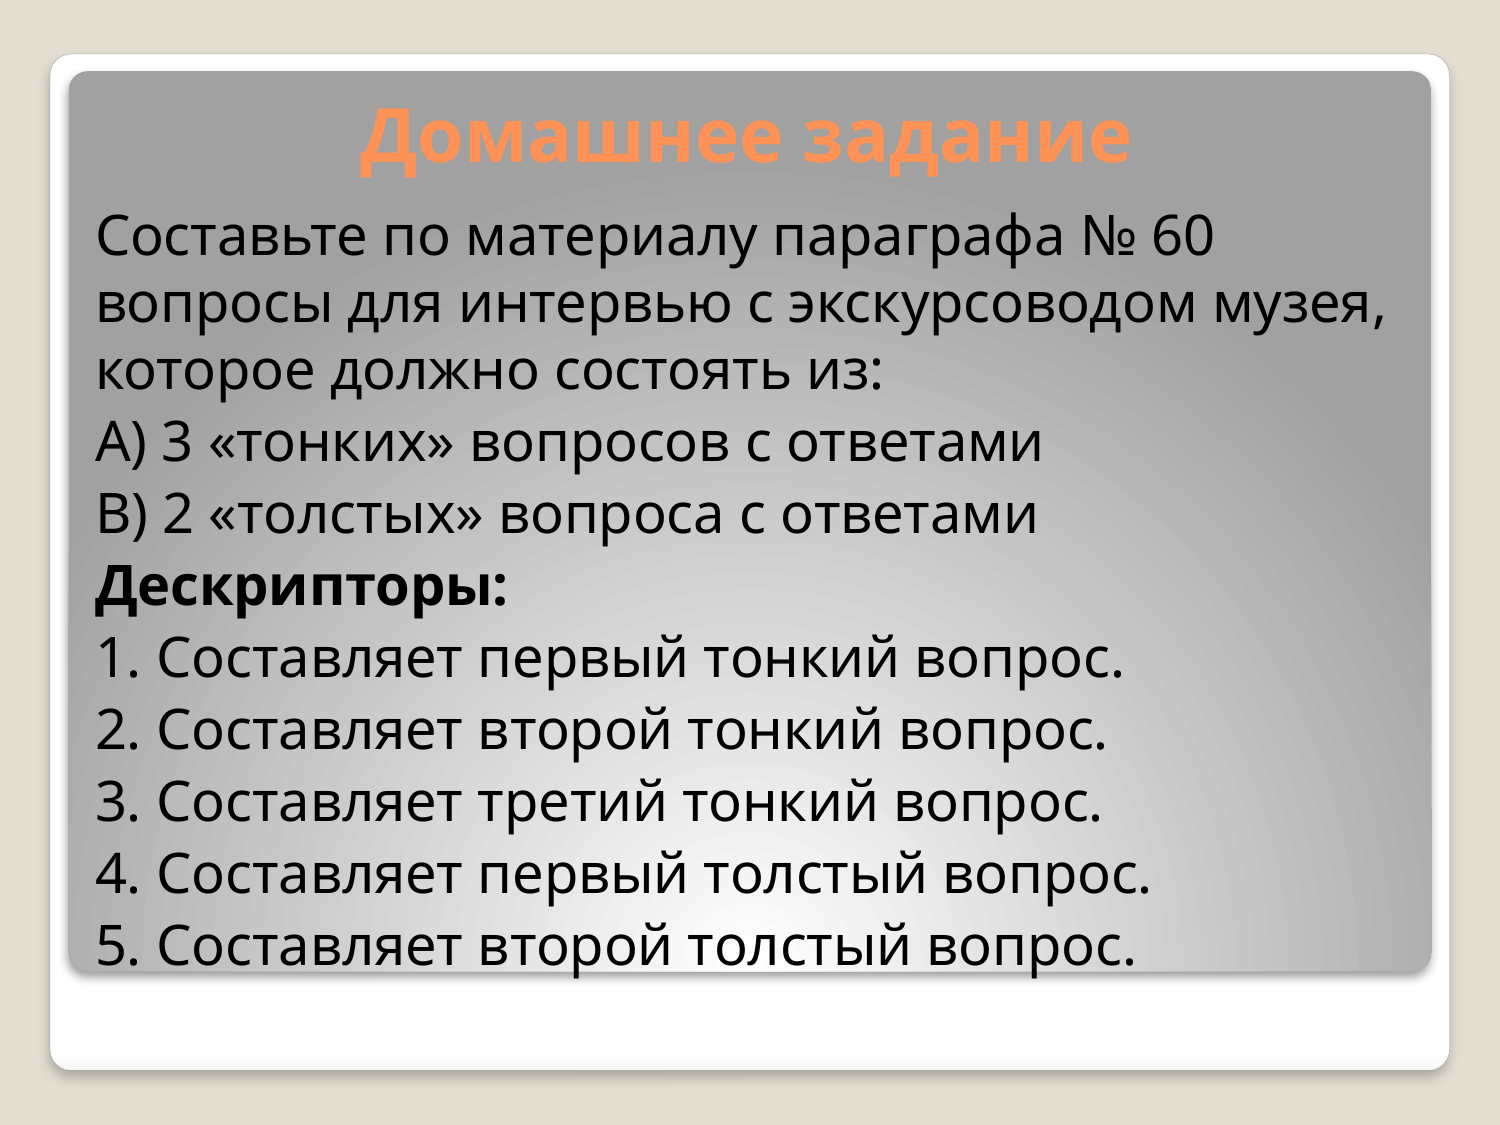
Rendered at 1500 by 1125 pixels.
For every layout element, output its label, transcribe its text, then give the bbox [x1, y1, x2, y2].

list Составьте по материалу параграфа № 60 вопросы для интервью с экскурсоводом музея, которое должно состоять из: А) 3 «тонких» вопросов с ответами В) 2 «толстых» вопроса с ответами Дескрипторы: 1. Составляет первый тонкий вопрос. 2. Составляет второй тонкий вопрос. 3. Составляет третий тонкий вопрос. 4. Составляет первый толстый вопрос. 5. Составляет второй толстый вопрос. [64, 184, 1408, 988]
title Домашнее задание [75, 78, 1418, 185]
